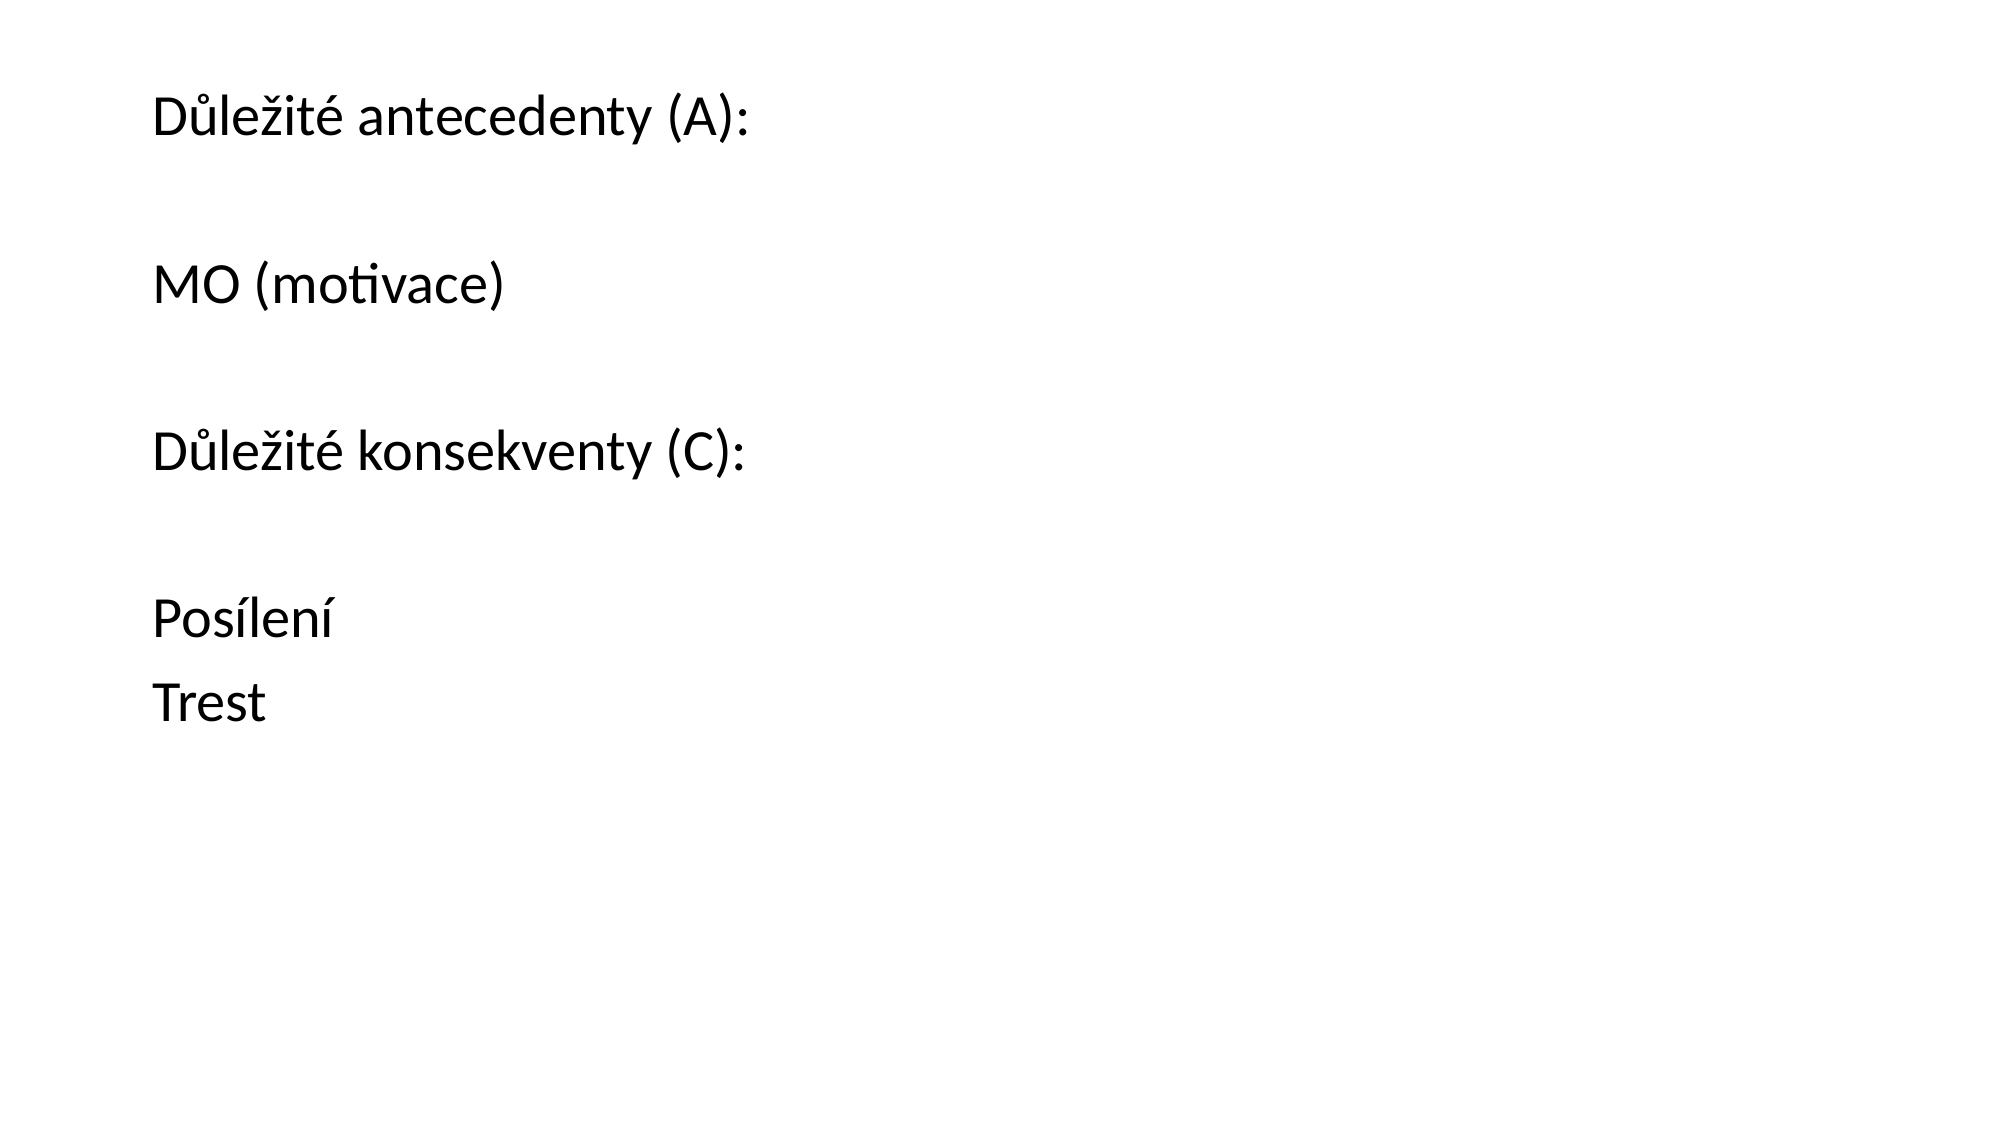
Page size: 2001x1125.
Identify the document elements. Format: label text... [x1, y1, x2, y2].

list Důležité antecedenty (A): MO (motivace) Důležité konsekventy (C): Posílení Trest [137, 78, 1863, 1014]
